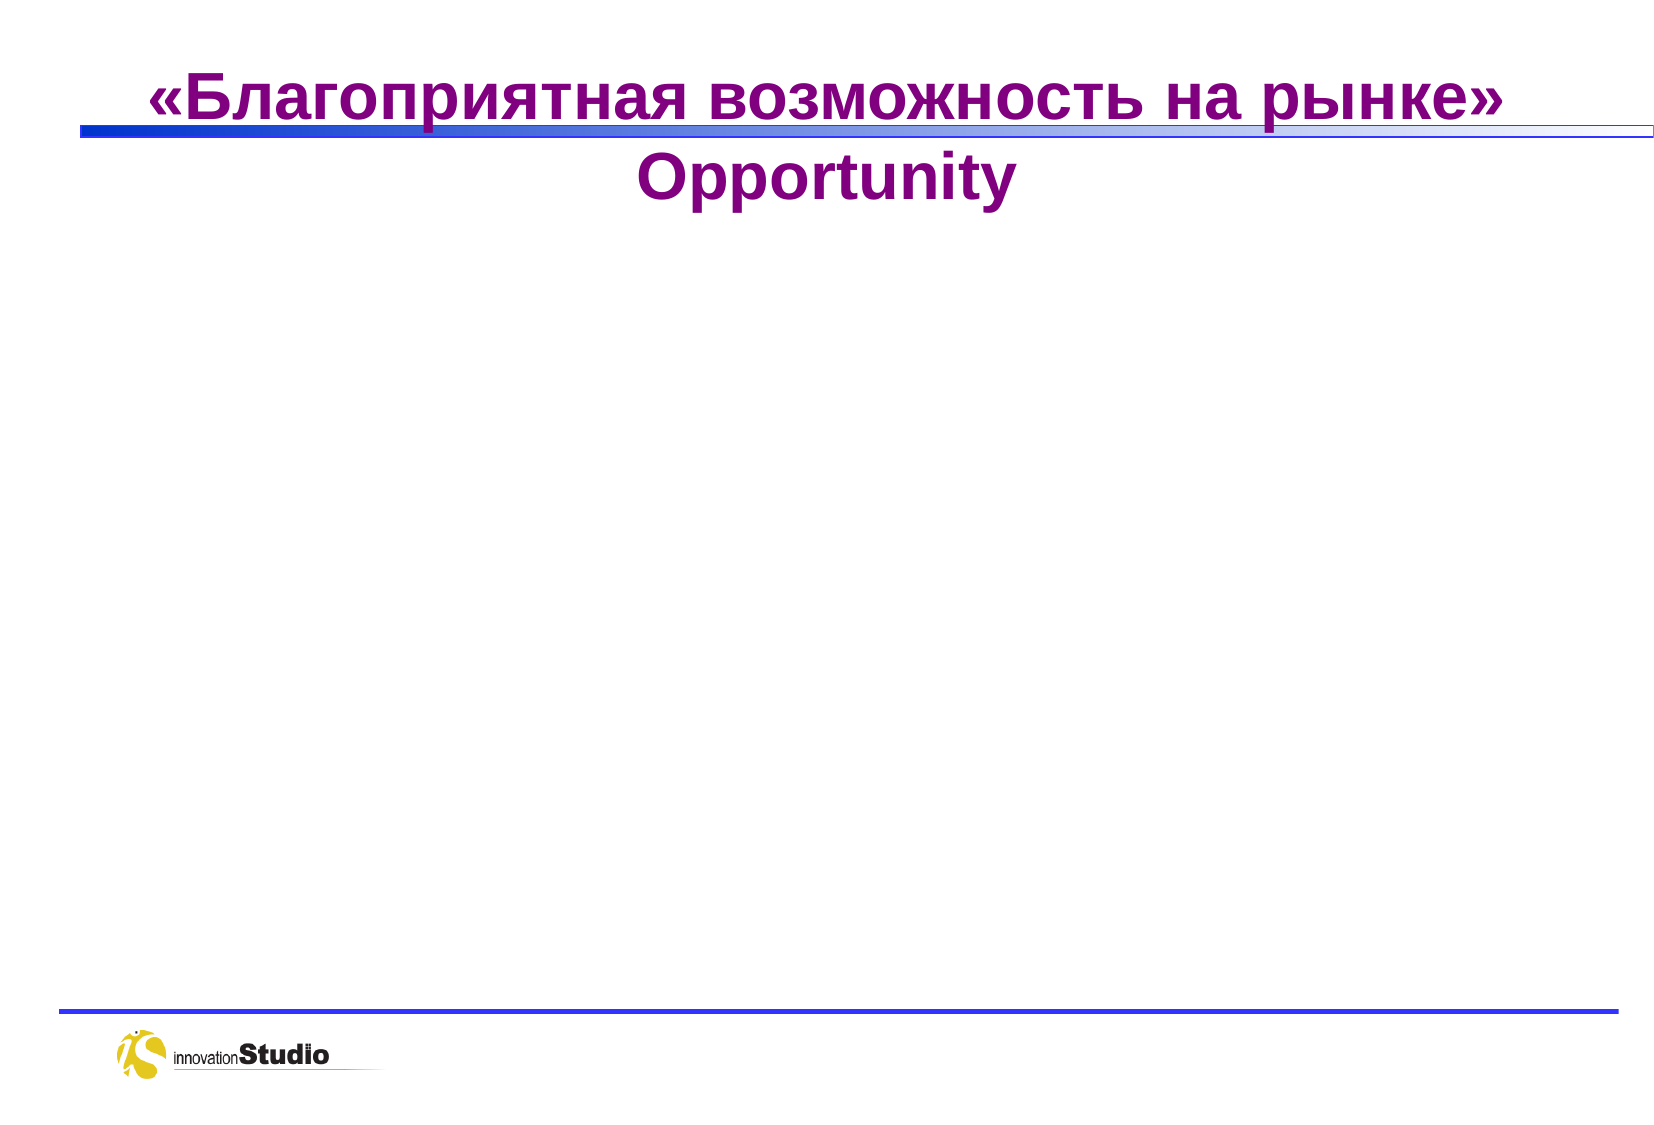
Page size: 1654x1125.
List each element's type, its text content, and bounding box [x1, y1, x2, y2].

title «Благоприятная возможность на рынке» Opportunity [82, 45, 1572, 220]
picture [117, 1030, 386, 1079]
